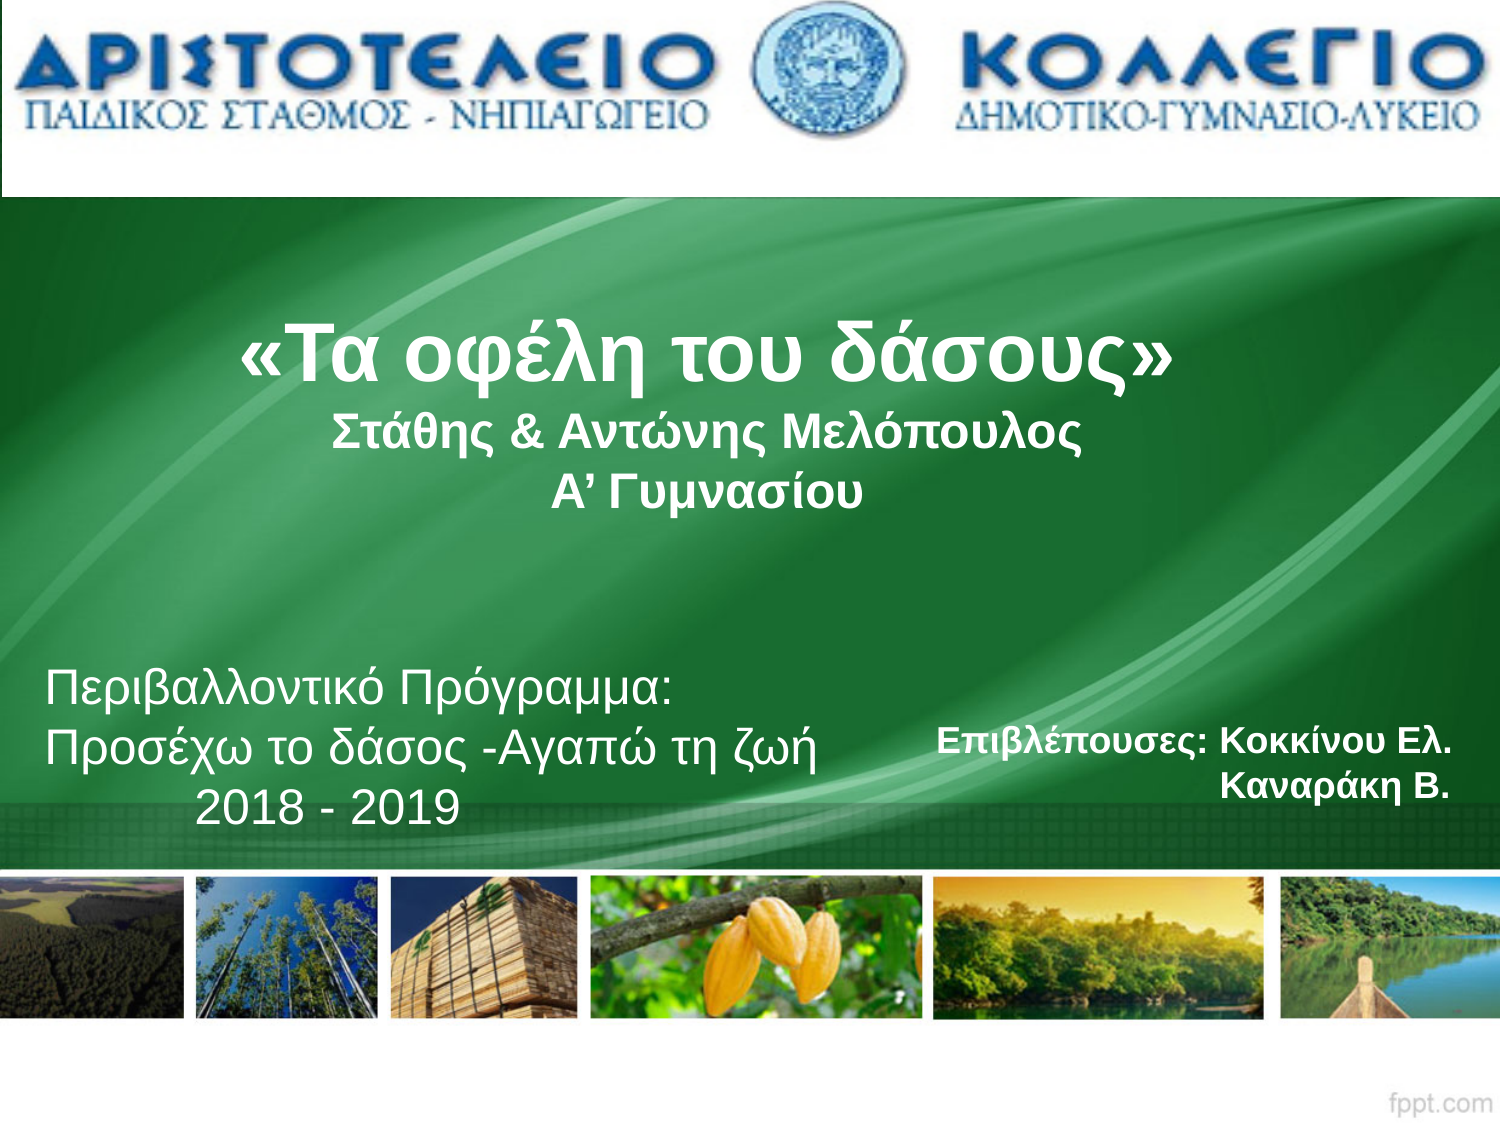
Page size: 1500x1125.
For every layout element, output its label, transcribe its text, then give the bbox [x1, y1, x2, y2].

picture [0, 0, 1500, 1125]
text_box «Τα οφέλη του δάσους» Στάθης & Αντώνης Μελόπουλος Α’ Γυμνασίου [223, 290, 1192, 626]
text_box Επιβλέπουσες: Κοκκίνου Ελ. Καναράκη Β. [921, 716, 1500, 806]
title Περιβαλλοντικό Πρόγραμμα: Προσέχω το δάσος -Αγαπώ τη ζωή 2018 - 2019 [29, 739, 1081, 830]
